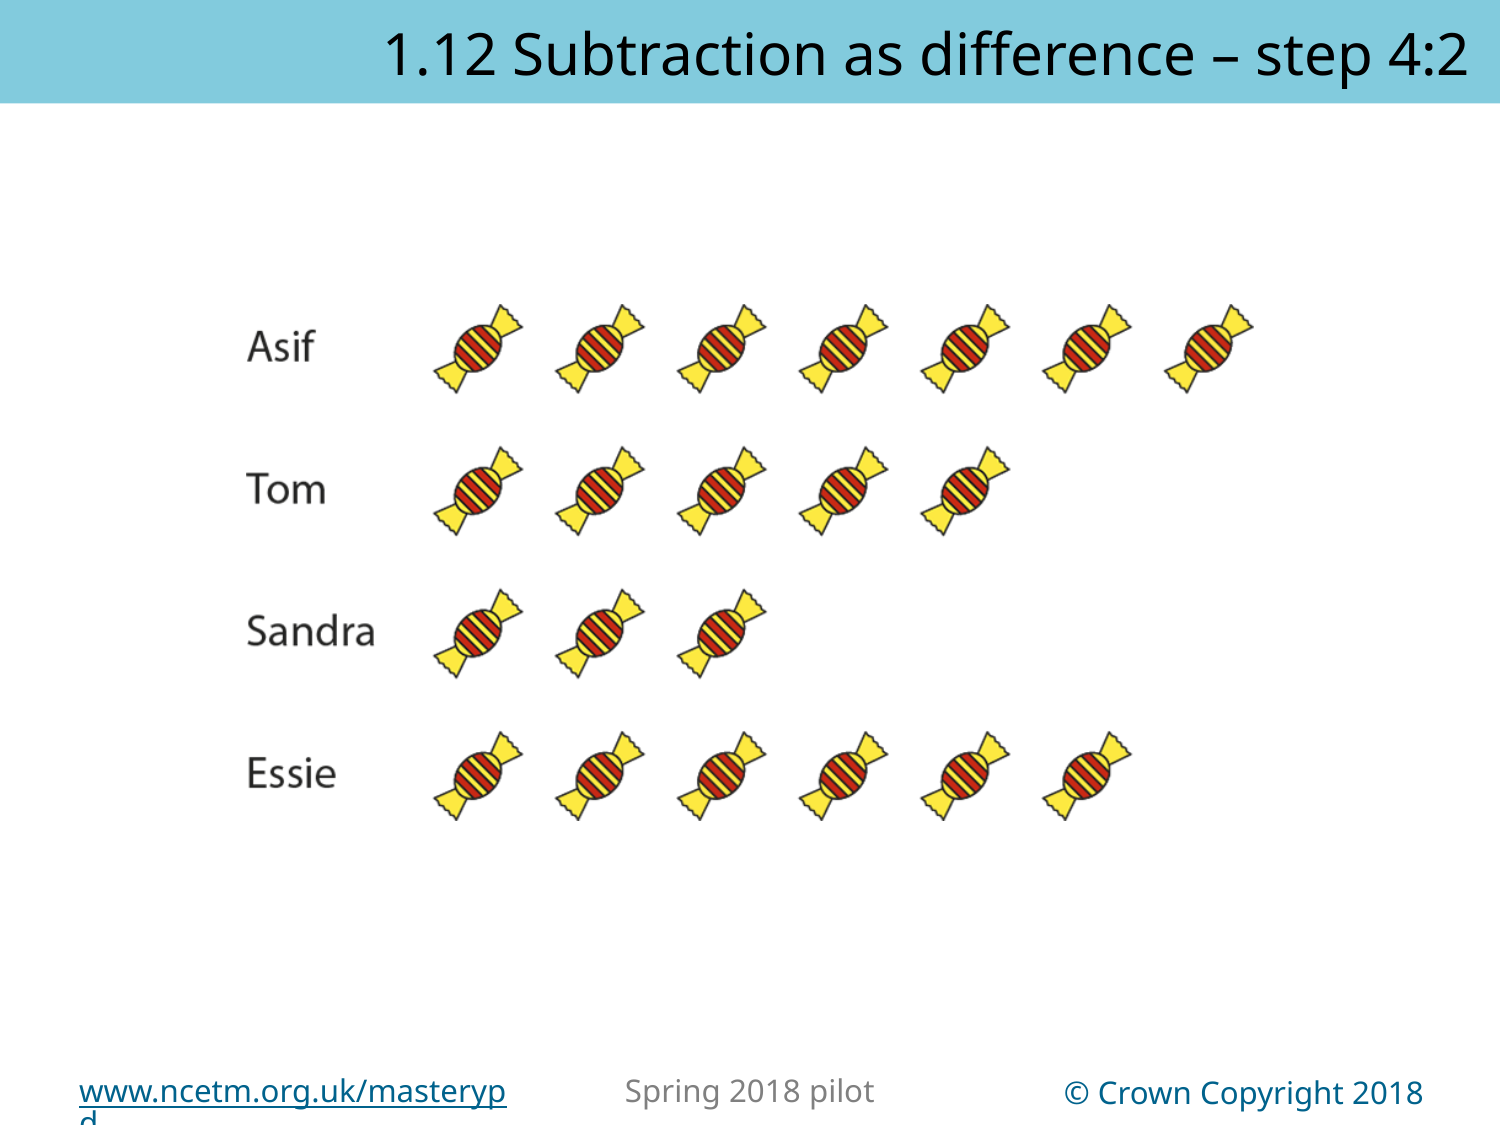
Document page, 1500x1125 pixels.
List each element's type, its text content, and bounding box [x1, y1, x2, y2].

picture [246, 303, 1254, 822]
list 1.12 Subtraction as difference – step 4:2 [0, 0, 1500, 104]
